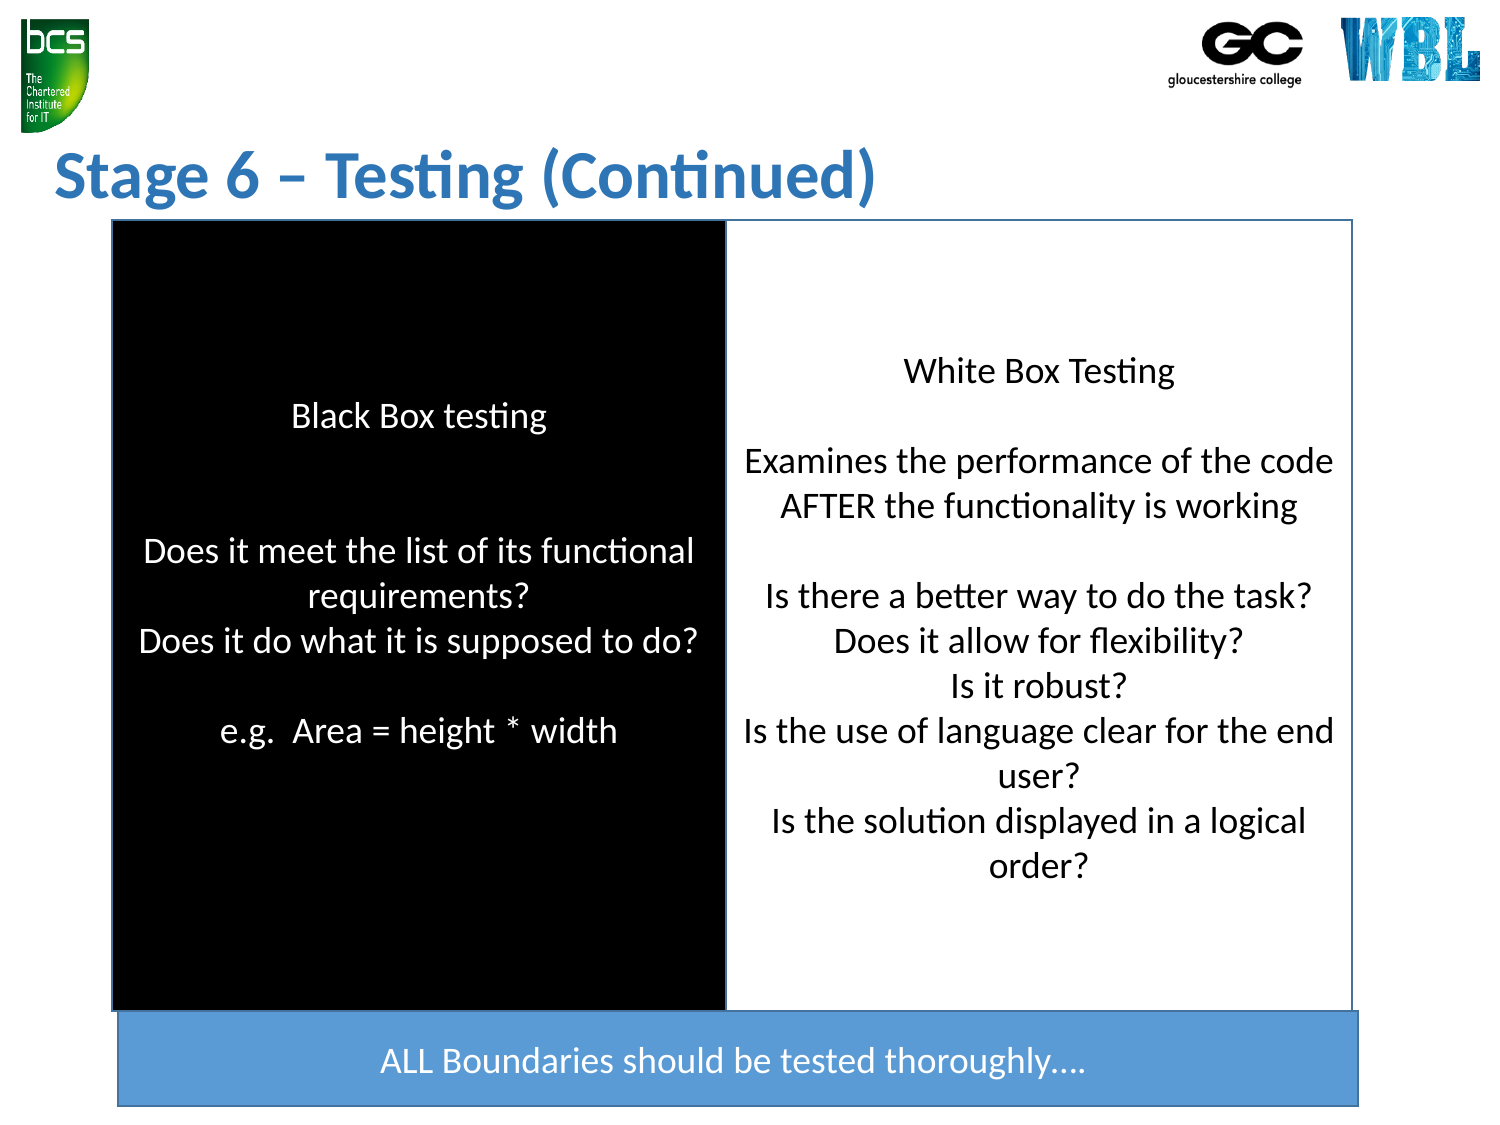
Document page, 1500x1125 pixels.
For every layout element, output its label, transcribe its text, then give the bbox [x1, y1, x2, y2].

picture [1470, 60, 1476, 67]
text_box Black Box testing Does it meet the list of its functional requirements? Does it do what it is supposed to do? e.g. Area = height * width [111, 250, 725, 1012]
picture [1465, 71, 1475, 77]
picture [1407, 43, 1415, 51]
picture [1452, 17, 1480, 67]
title Stage 6 – Testing (Continued) [39, 101, 1466, 250]
picture [1163, 16, 1306, 93]
text_box White Box Testing Examines the performance of the code AFTER the functionality is working Is there a better way to do the task? Does it allow for flexibility? Is it robust? Is the use of language clear for the end user? Is the solution displayed in a logical order? [725, 219, 1353, 1010]
text_box ALL Boundaries should be tested thoroughly…. [117, 1010, 1359, 1107]
picture [1341, 17, 1451, 81]
picture [21, 19, 89, 133]
